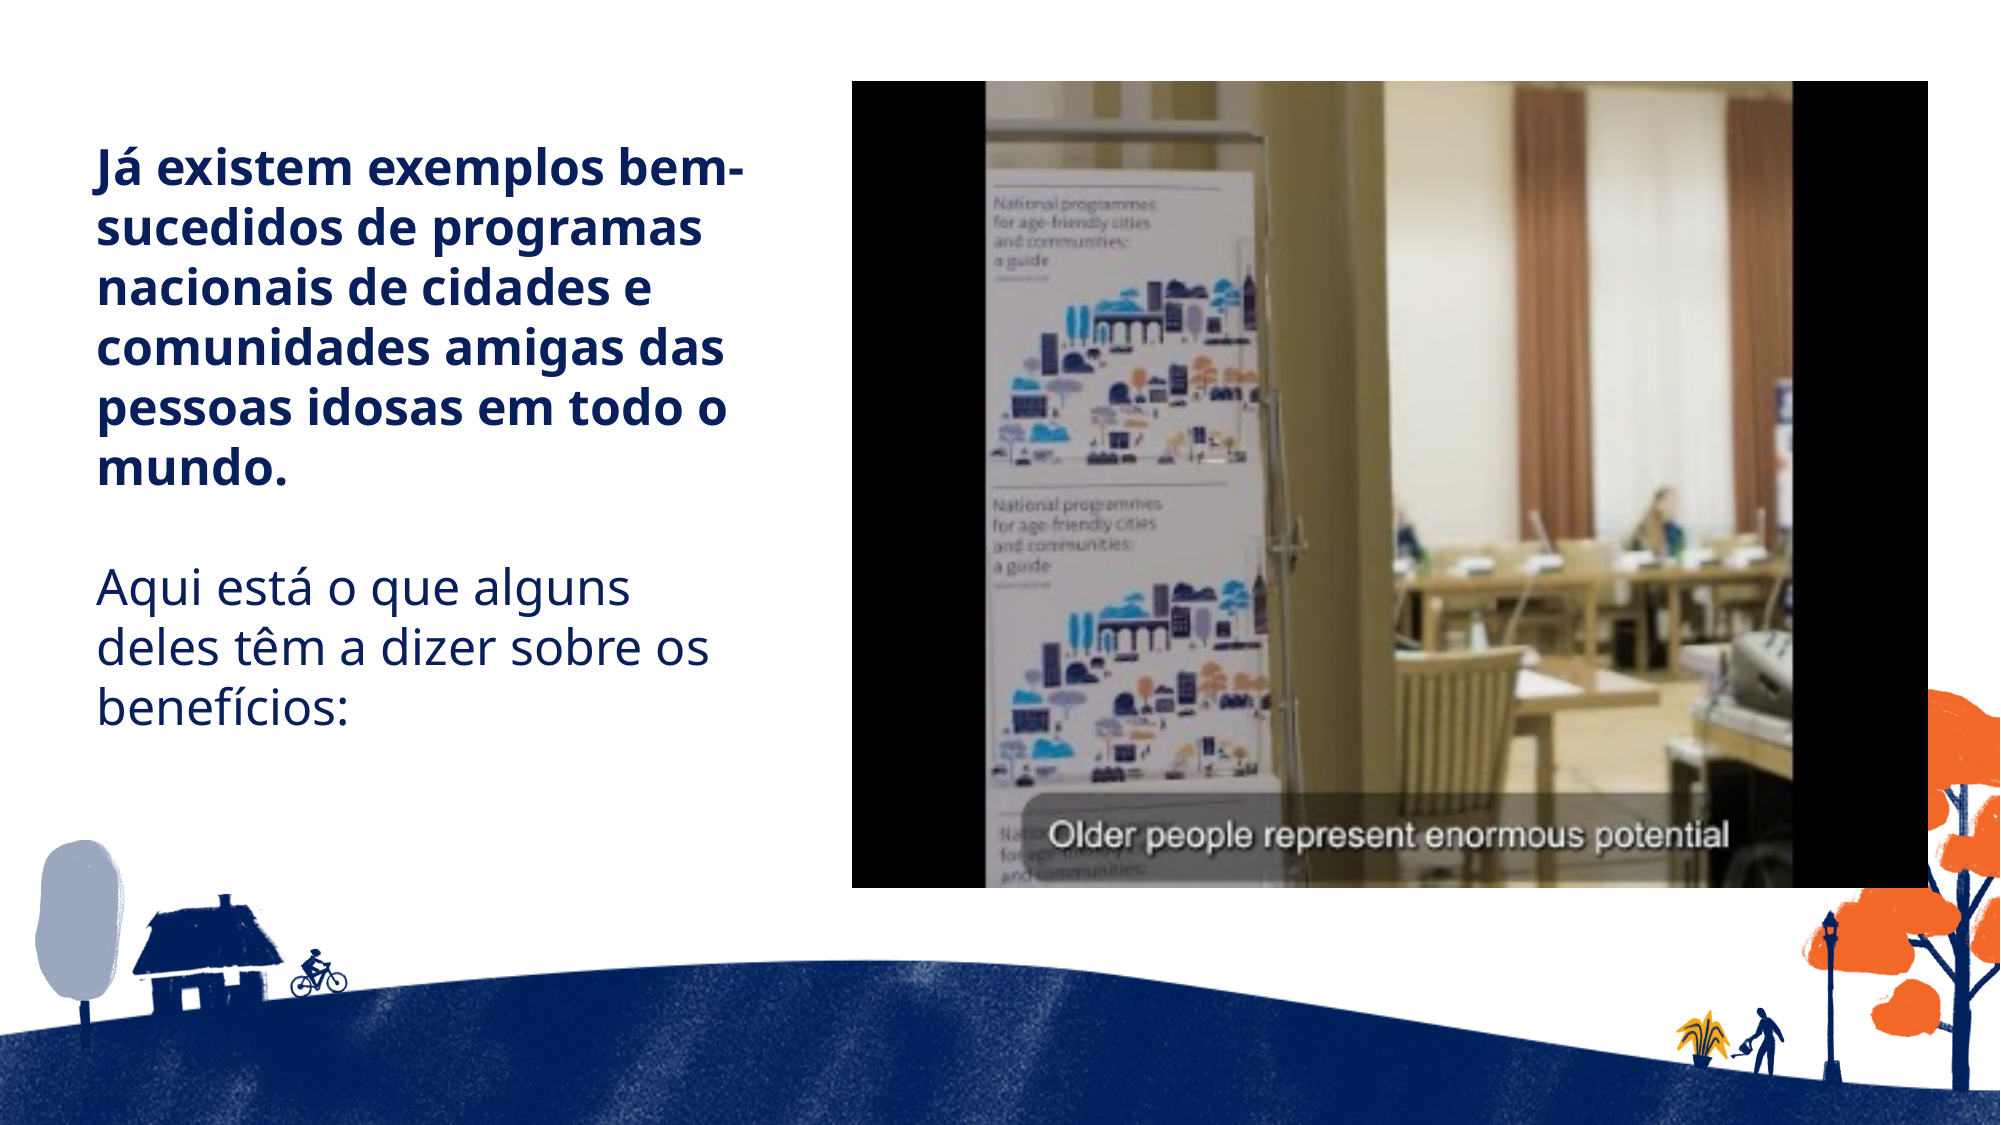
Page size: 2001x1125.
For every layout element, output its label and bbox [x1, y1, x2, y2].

picture [0, 29, 2000, 1125]
text_box [851, 80, 1929, 888]
